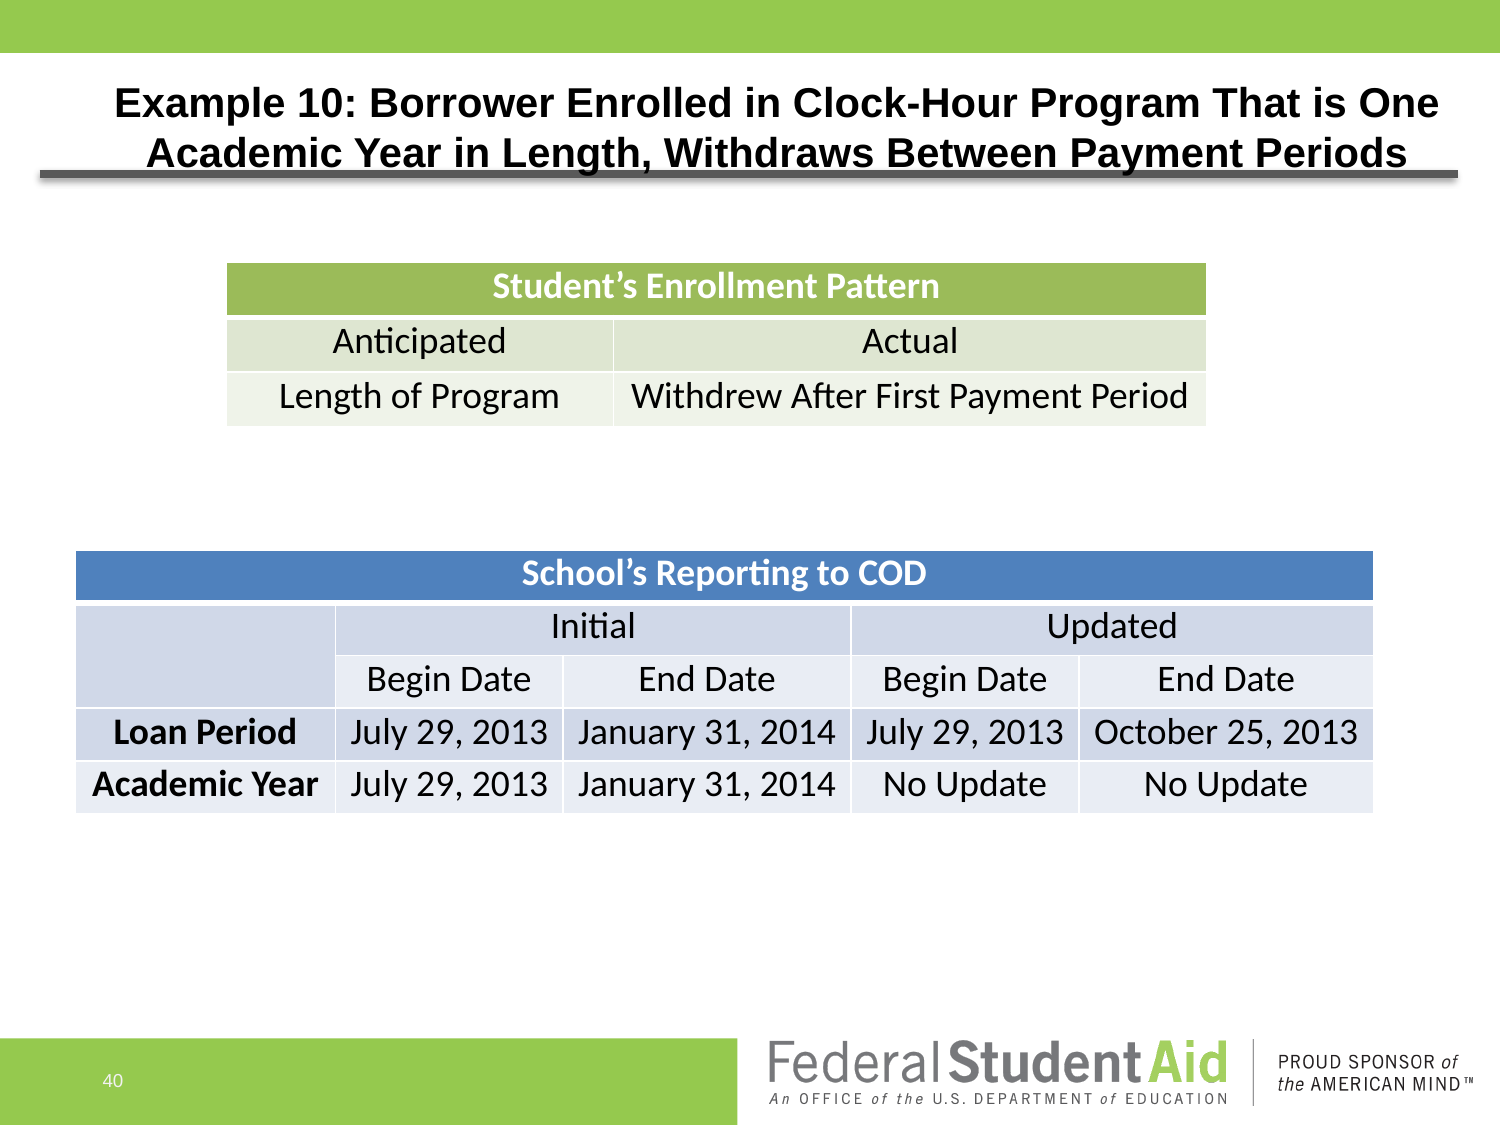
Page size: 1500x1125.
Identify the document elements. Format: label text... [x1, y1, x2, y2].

table_cell Length of Program [227, 373, 613, 426]
table_cell Loan Period [76, 709, 335, 760]
table_cell October 25, 2013 [1080, 709, 1373, 760]
picture [769, 1039, 1473, 1106]
table_cell No Update [1080, 762, 1373, 813]
table_cell Anticipated [227, 320, 613, 371]
table_cell [76, 606, 335, 707]
table_cell End Date [1080, 656, 1373, 707]
table_cell January 31, 2014 [564, 762, 850, 813]
table_cell January 31, 2014 [564, 709, 850, 760]
table_cell July 29, 2013 [852, 709, 1078, 760]
table_cell Withdrew After First Payment Period [614, 373, 1206, 426]
table_header School’s Reporting to COD [76, 551, 1373, 600]
table_cell No Update [852, 762, 1078, 813]
table_cell Academic Year [76, 762, 335, 813]
table_cell Initial [336, 606, 850, 655]
slide_number 40 [87, 1050, 438, 1110]
table_cell July 29, 2013 [336, 762, 562, 813]
table_cell July 29, 2013 [336, 709, 562, 760]
table_cell Begin Date [336, 656, 562, 707]
table_cell Actual [614, 320, 1206, 371]
table_cell End Date [564, 656, 850, 707]
table_header Student’s Enrollment Pattern [227, 263, 1206, 315]
table_cell Updated [852, 606, 1373, 655]
table_cell Begin Date [852, 656, 1078, 707]
title Example 10: Borrower Enrolled in Clock-Hour Program That is One Academic Year in Length, Withdraws Between Payment Periods [75, 67, 1479, 175]
